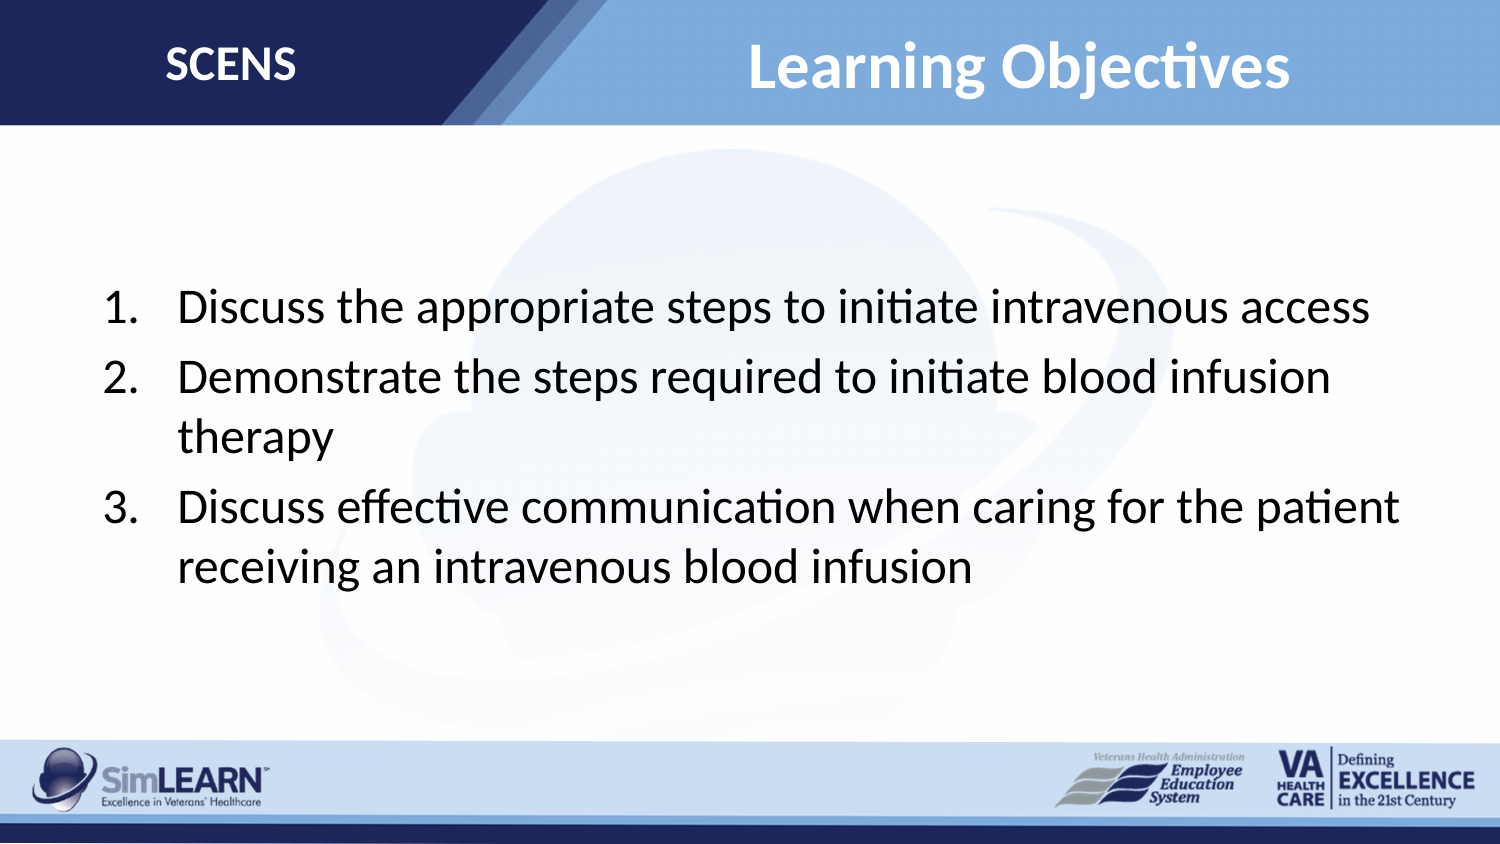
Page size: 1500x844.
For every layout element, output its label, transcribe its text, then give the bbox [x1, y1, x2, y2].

picture [0, 0, 1500, 844]
title Learning Objectives [586, 16, 1463, 108]
list Discuss the appropriate steps to initiate intravenous access Demonstrate the steps required to initiate blood infusion therapy Discuss effective communication when caring for the patient receiving an intravenous blood infusion [87, 159, 1475, 707]
text_box SCENS [0, 0, 463, 122]
